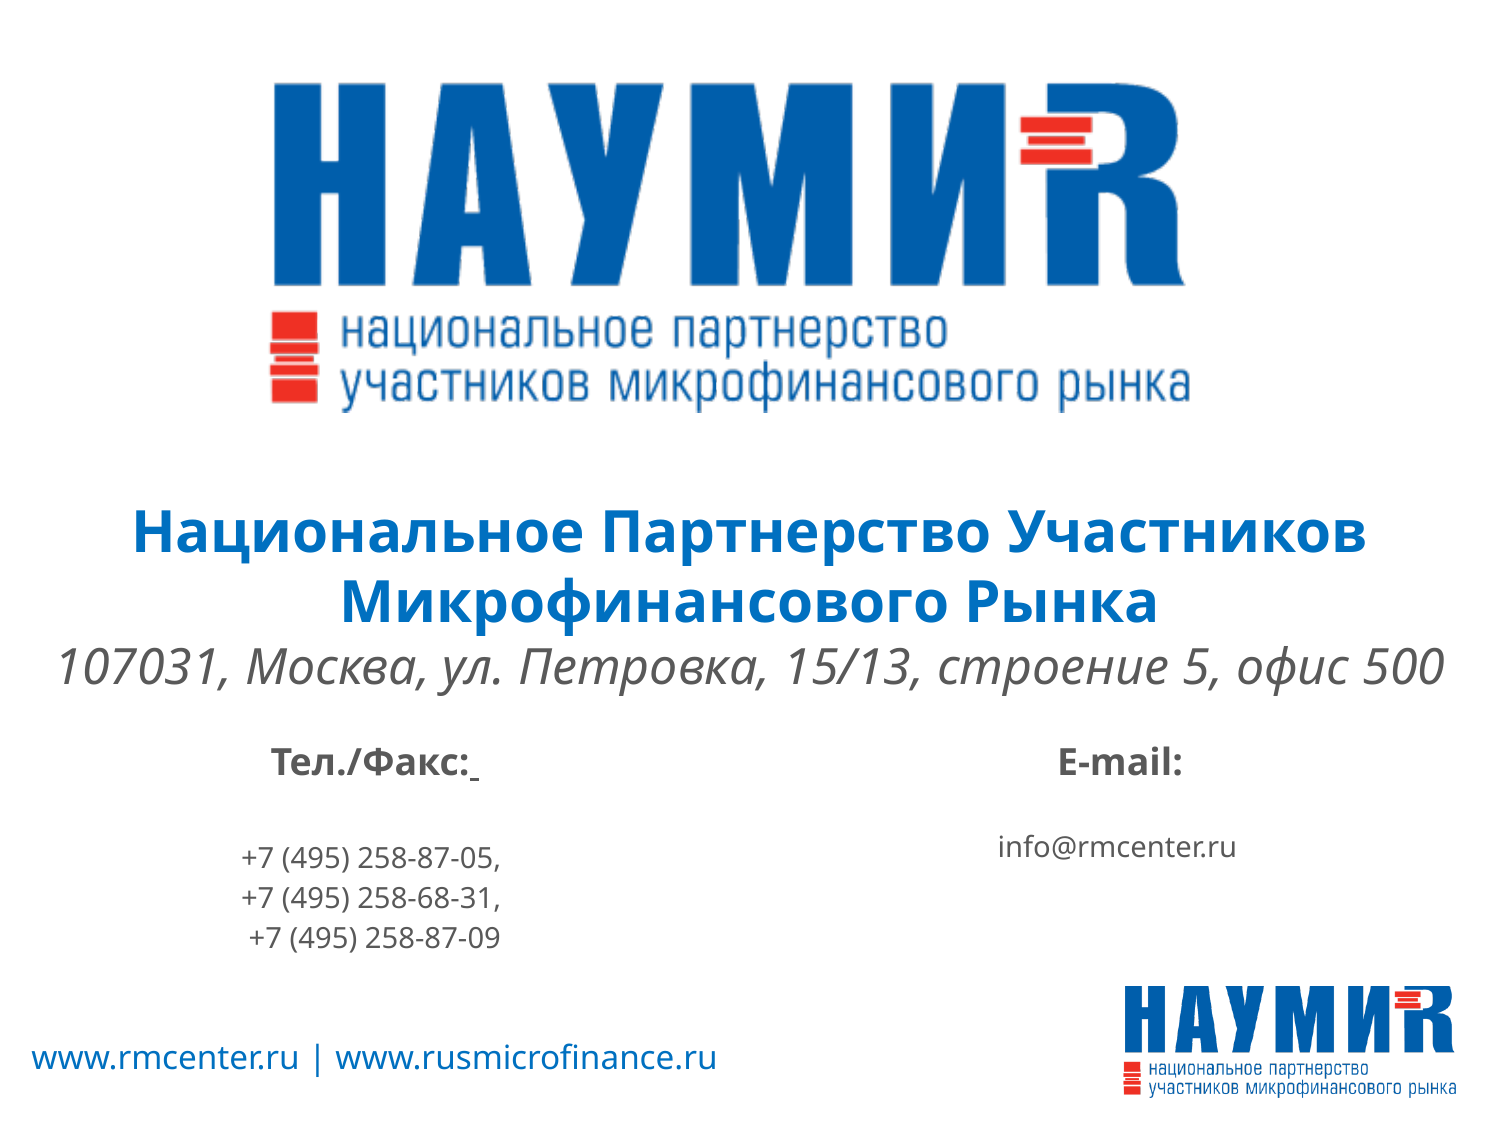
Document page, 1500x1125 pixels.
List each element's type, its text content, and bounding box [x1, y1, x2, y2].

picture [1121, 986, 1459, 1098]
picture [265, 76, 1199, 414]
text_box Национальное Партнерство Участников Микрофинансового Рынка 107031, Москва, ул. Петровка, 15/13, строение 5, офис 500 [0, 487, 1500, 702]
table_header E-mail: info@rmcenter.ru [751, 729, 1499, 984]
table_header Тел./Факс: +7 (495) 258-87-05, +7 (495) 258-68-31, +7 (495) 258-87-09 [1, 729, 749, 984]
